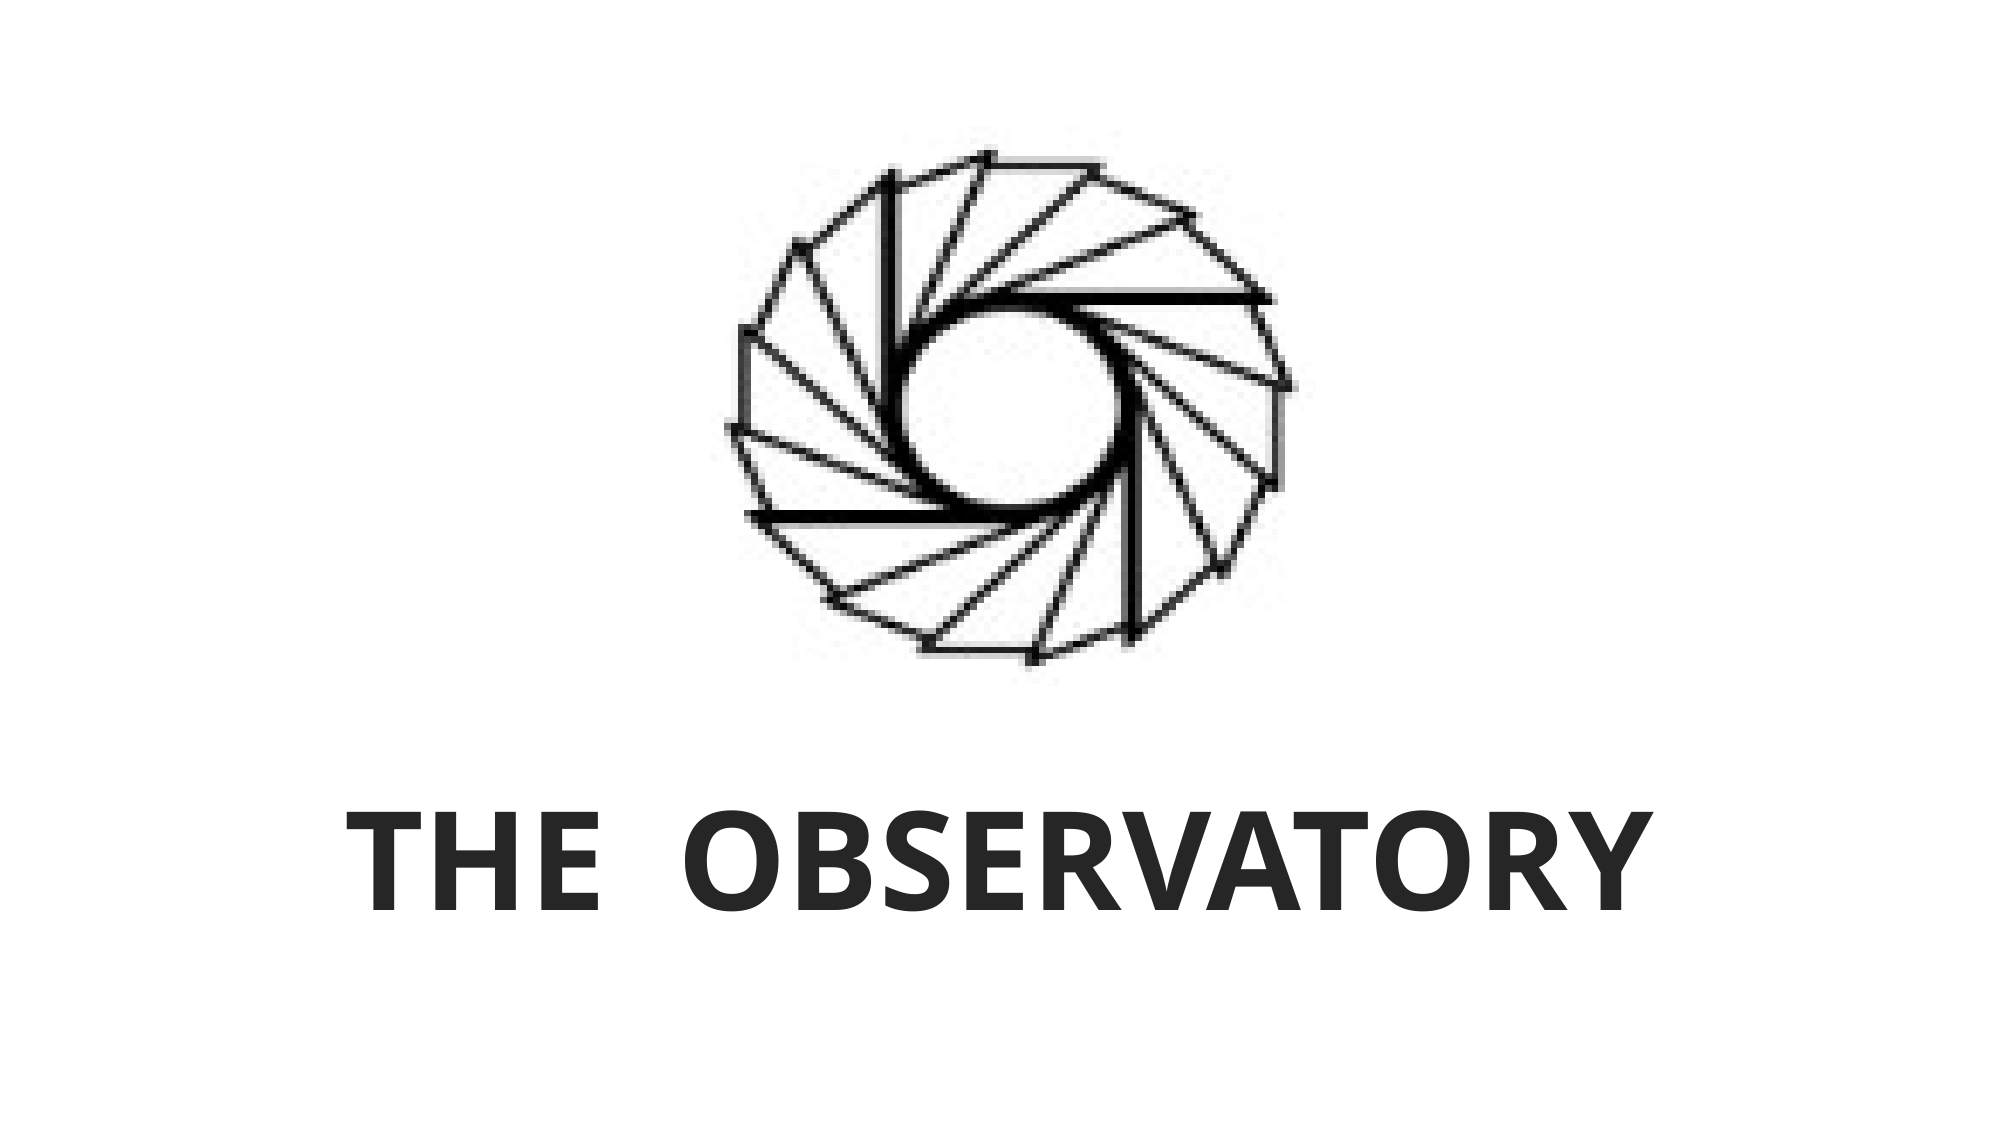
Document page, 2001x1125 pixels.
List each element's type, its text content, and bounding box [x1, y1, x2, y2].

picture [710, 126, 1316, 686]
text_box THE OBSERVATORY [329, 765, 1671, 946]
